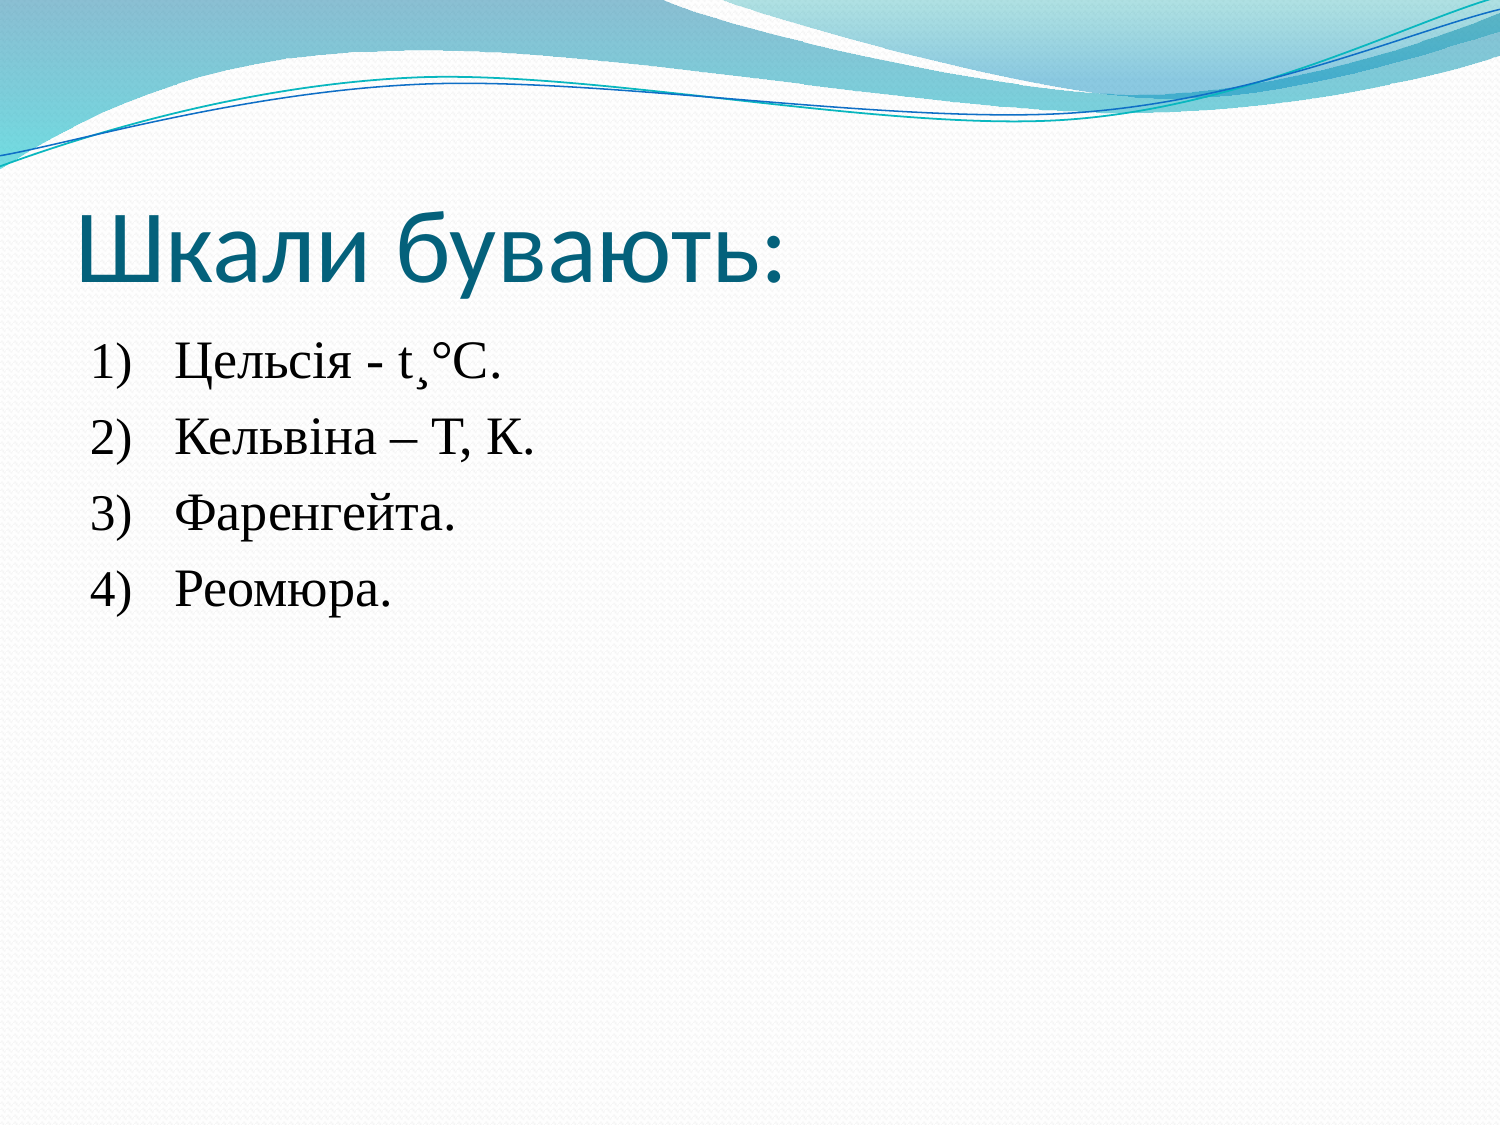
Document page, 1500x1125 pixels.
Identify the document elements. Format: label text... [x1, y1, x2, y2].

list Цельсія - t¸°C. Кельвіна – Т, К. Фаренгейта. Реомюра. [75, 317, 1425, 1038]
title Шкали бувають: [75, 115, 1425, 303]
